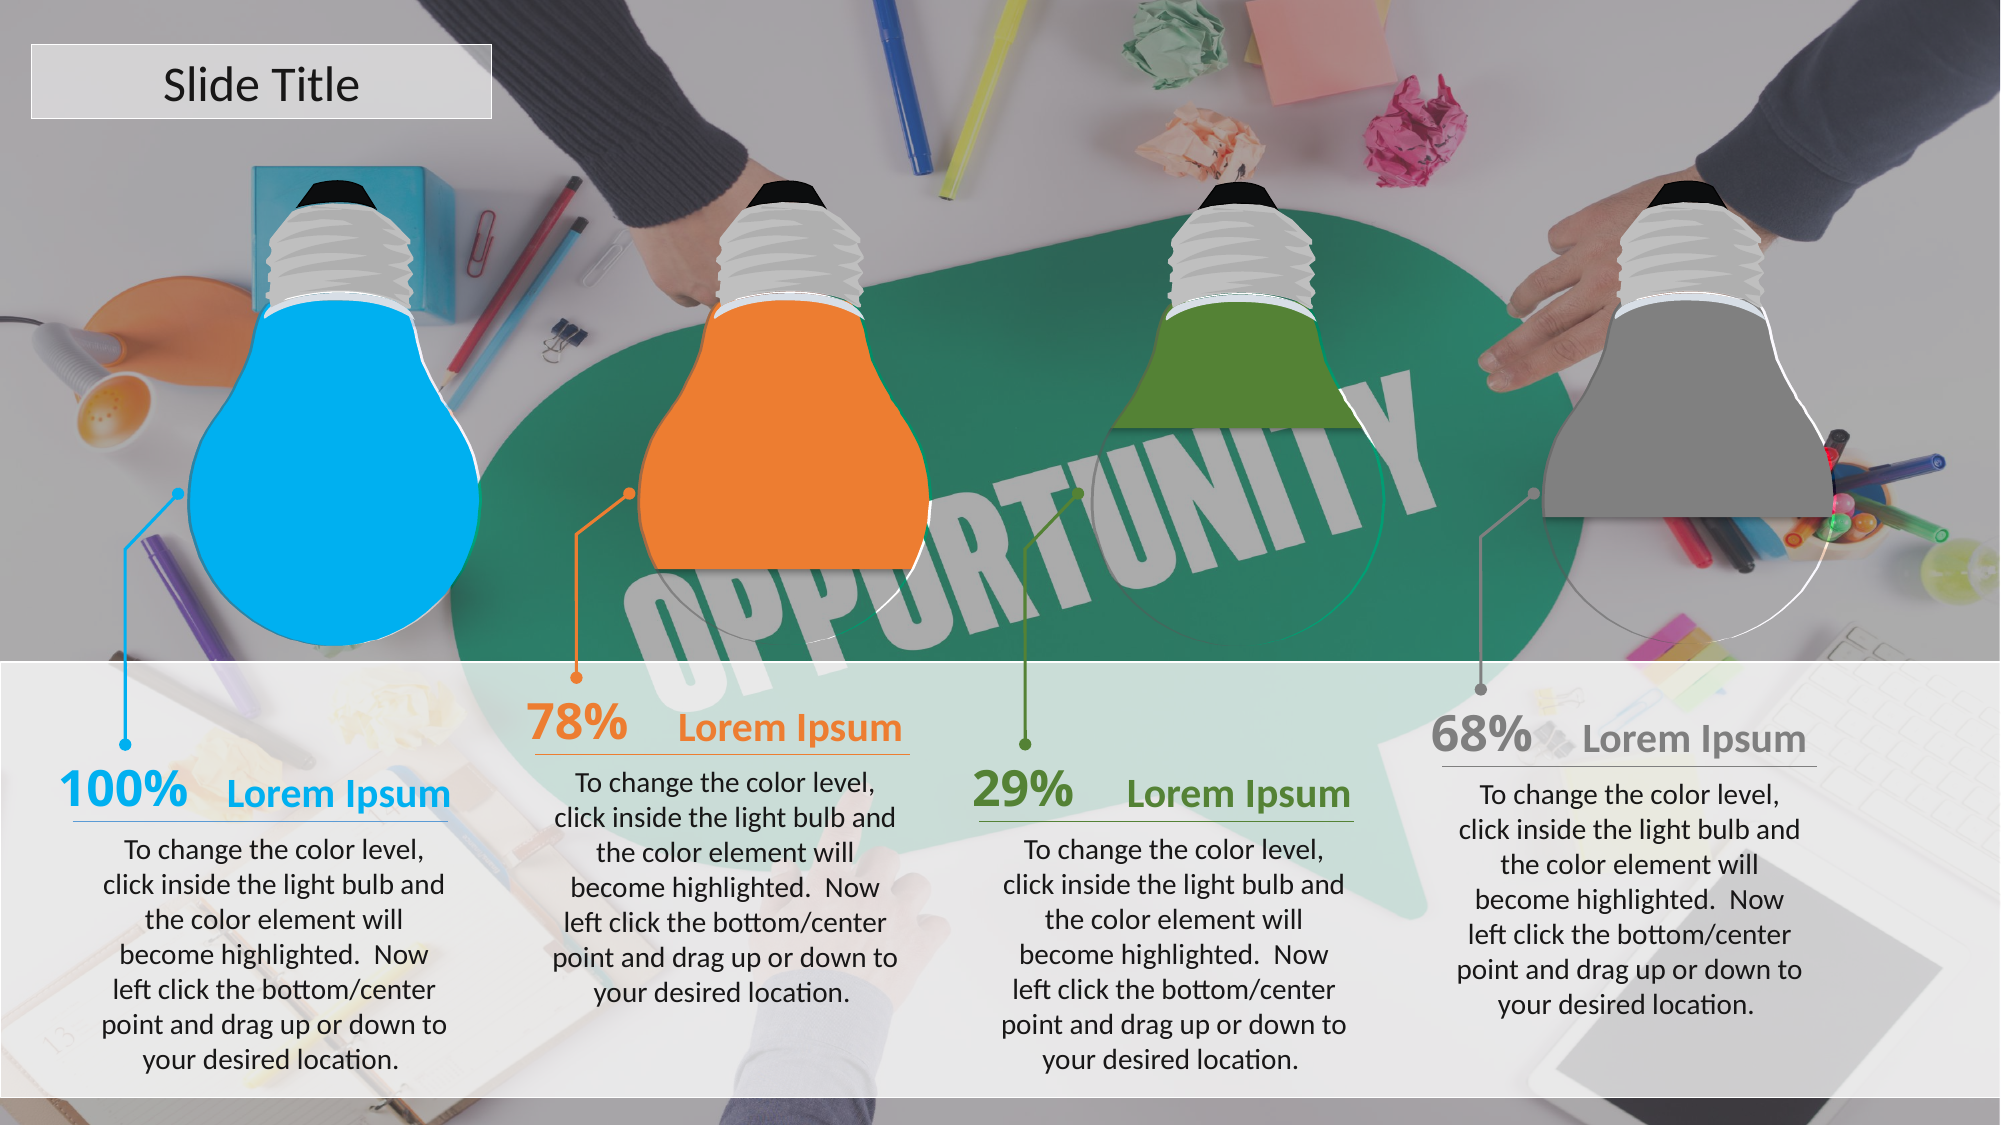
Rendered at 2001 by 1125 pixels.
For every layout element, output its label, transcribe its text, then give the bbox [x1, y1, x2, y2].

text_box [1740, 319, 1835, 633]
text_box Lorem Ipsum [663, 691, 918, 757]
text_box To change the color level, click inside the light bulb and the color element will become highlighted. Now left click the bottom/center point and drag up or down to your desired location. [1442, 770, 1818, 1026]
text_box Slide Title [31, 44, 492, 119]
text_box [1282, 322, 1384, 638]
text_box [836, 321, 931, 634]
text_box [0, 1098, 2000, 1125]
text_box 78% [511, 682, 644, 758]
text_box To change the color level, click inside the light bulb and the color element will become highlighted. Now left click the bottom/center point and drag up or down to your desired location. [86, 825, 462, 1081]
text_box [192, 319, 478, 644]
text_box [0, 662, 2000, 1098]
text_box To change the color level, click inside the light bulb and the color element will become highlighted. Now left click the bottom/center point and drag up or down to your desired location. [986, 825, 1362, 1081]
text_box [1613, 176, 1766, 321]
text_box [1546, 321, 1832, 518]
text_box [1408, 564, 1605, 619]
text_box To change the color level, click inside the light bulb and the color element will become highlighted. Now left click the bottom/center point and drag up or down to your desired location. [537, 758, 913, 1014]
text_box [712, 176, 865, 321]
text_box Lorem Ipsum [1567, 703, 1823, 769]
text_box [262, 176, 415, 320]
text_box 29% [957, 748, 1089, 824]
text_box [642, 318, 928, 570]
text_box Lorem Ipsum [1111, 758, 1367, 824]
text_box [510, 558, 695, 613]
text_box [25, 592, 277, 646]
text_box 100% [43, 749, 204, 824]
text_box 68% [1416, 694, 1548, 769]
text_box [378, 320, 481, 638]
text_box [1115, 322, 1361, 429]
text_box [0, 0, 2000, 662]
text_box Lorem Ipsum [211, 758, 467, 824]
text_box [925, 592, 1177, 646]
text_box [1164, 177, 1317, 322]
